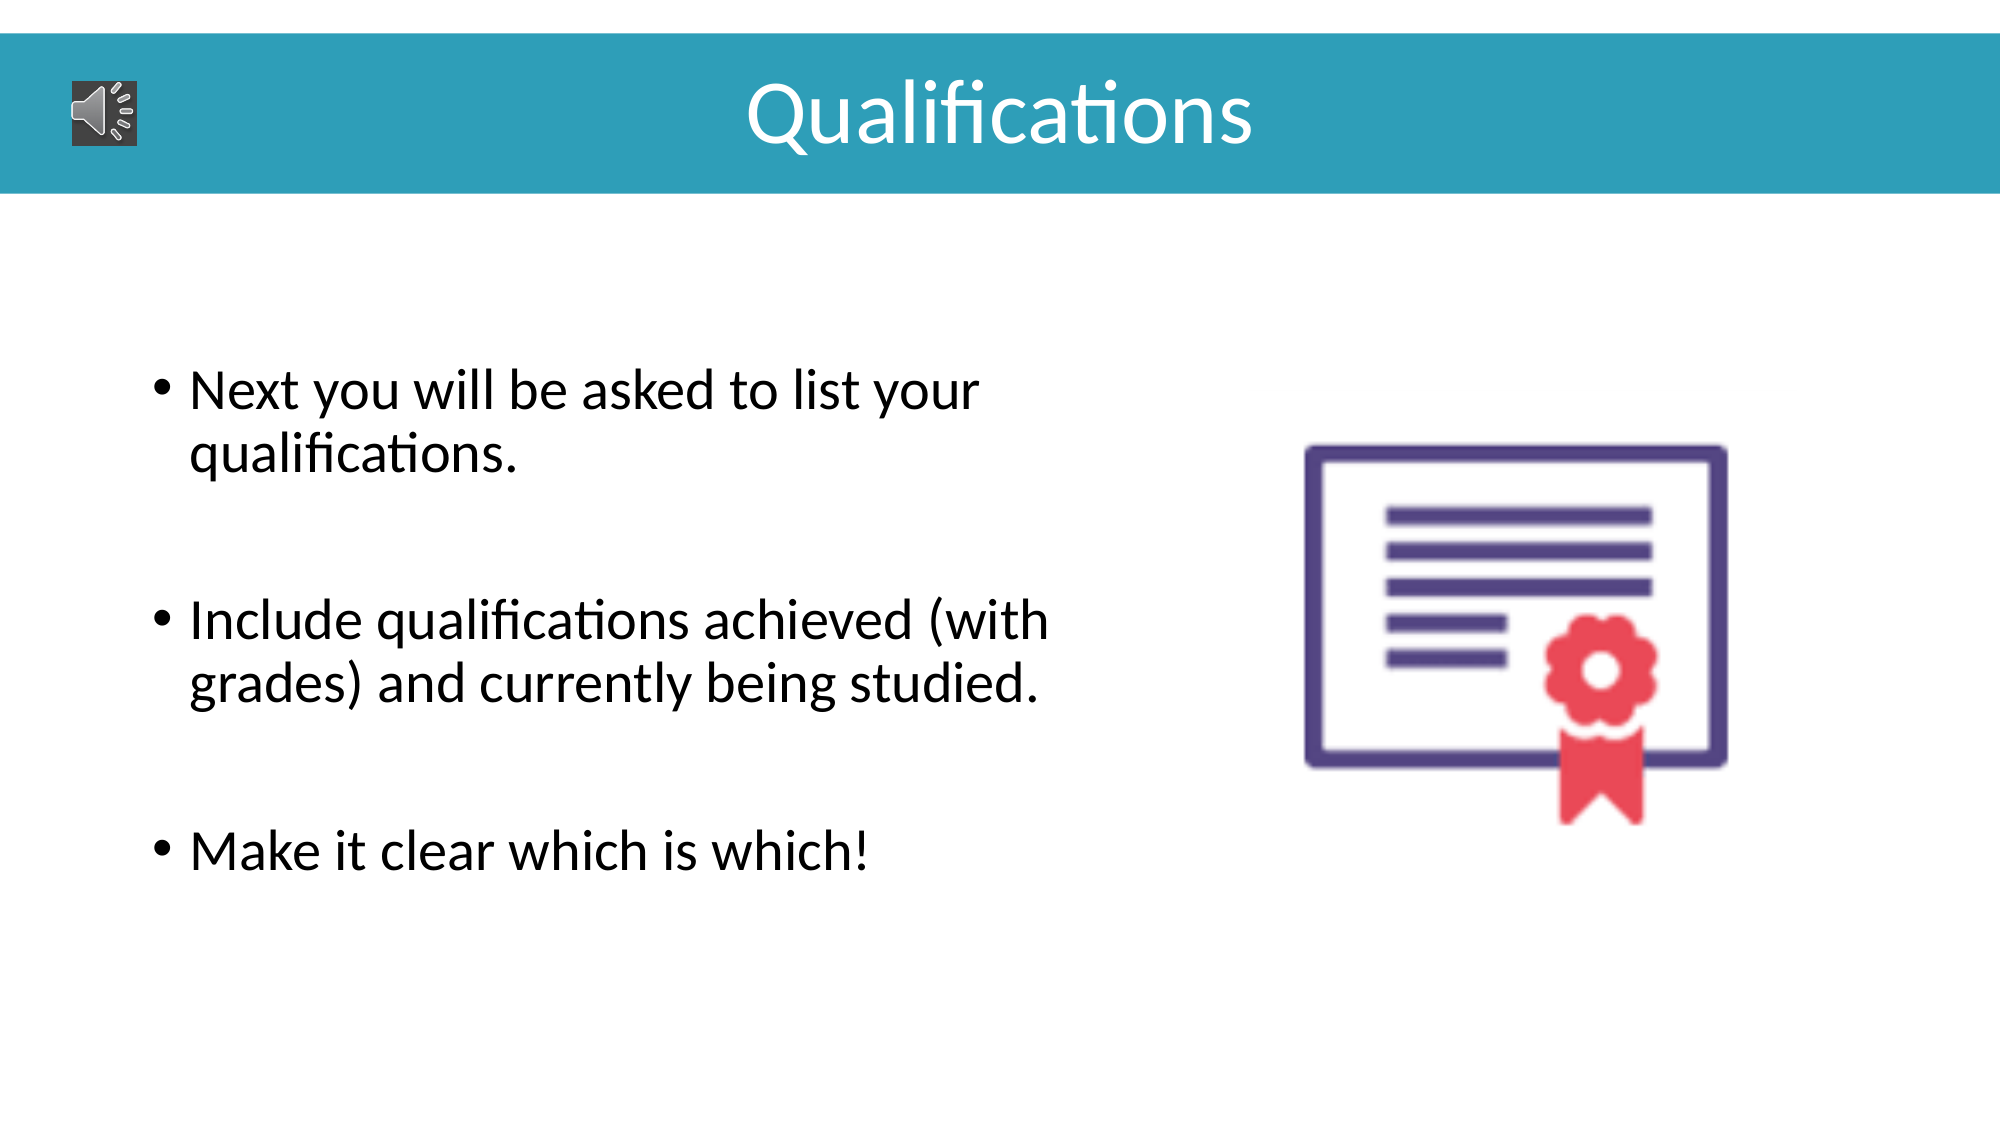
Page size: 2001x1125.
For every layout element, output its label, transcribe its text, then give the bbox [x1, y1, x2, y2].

picture [70, 80, 138, 147]
picture [1248, 389, 1797, 874]
title Qualifications [0, 33, 2000, 194]
list Next you will be asked to list your qualifications. Include qualifications achieved (with grades) and currently being studied. Make it clear which is which! [137, 351, 1090, 1066]
